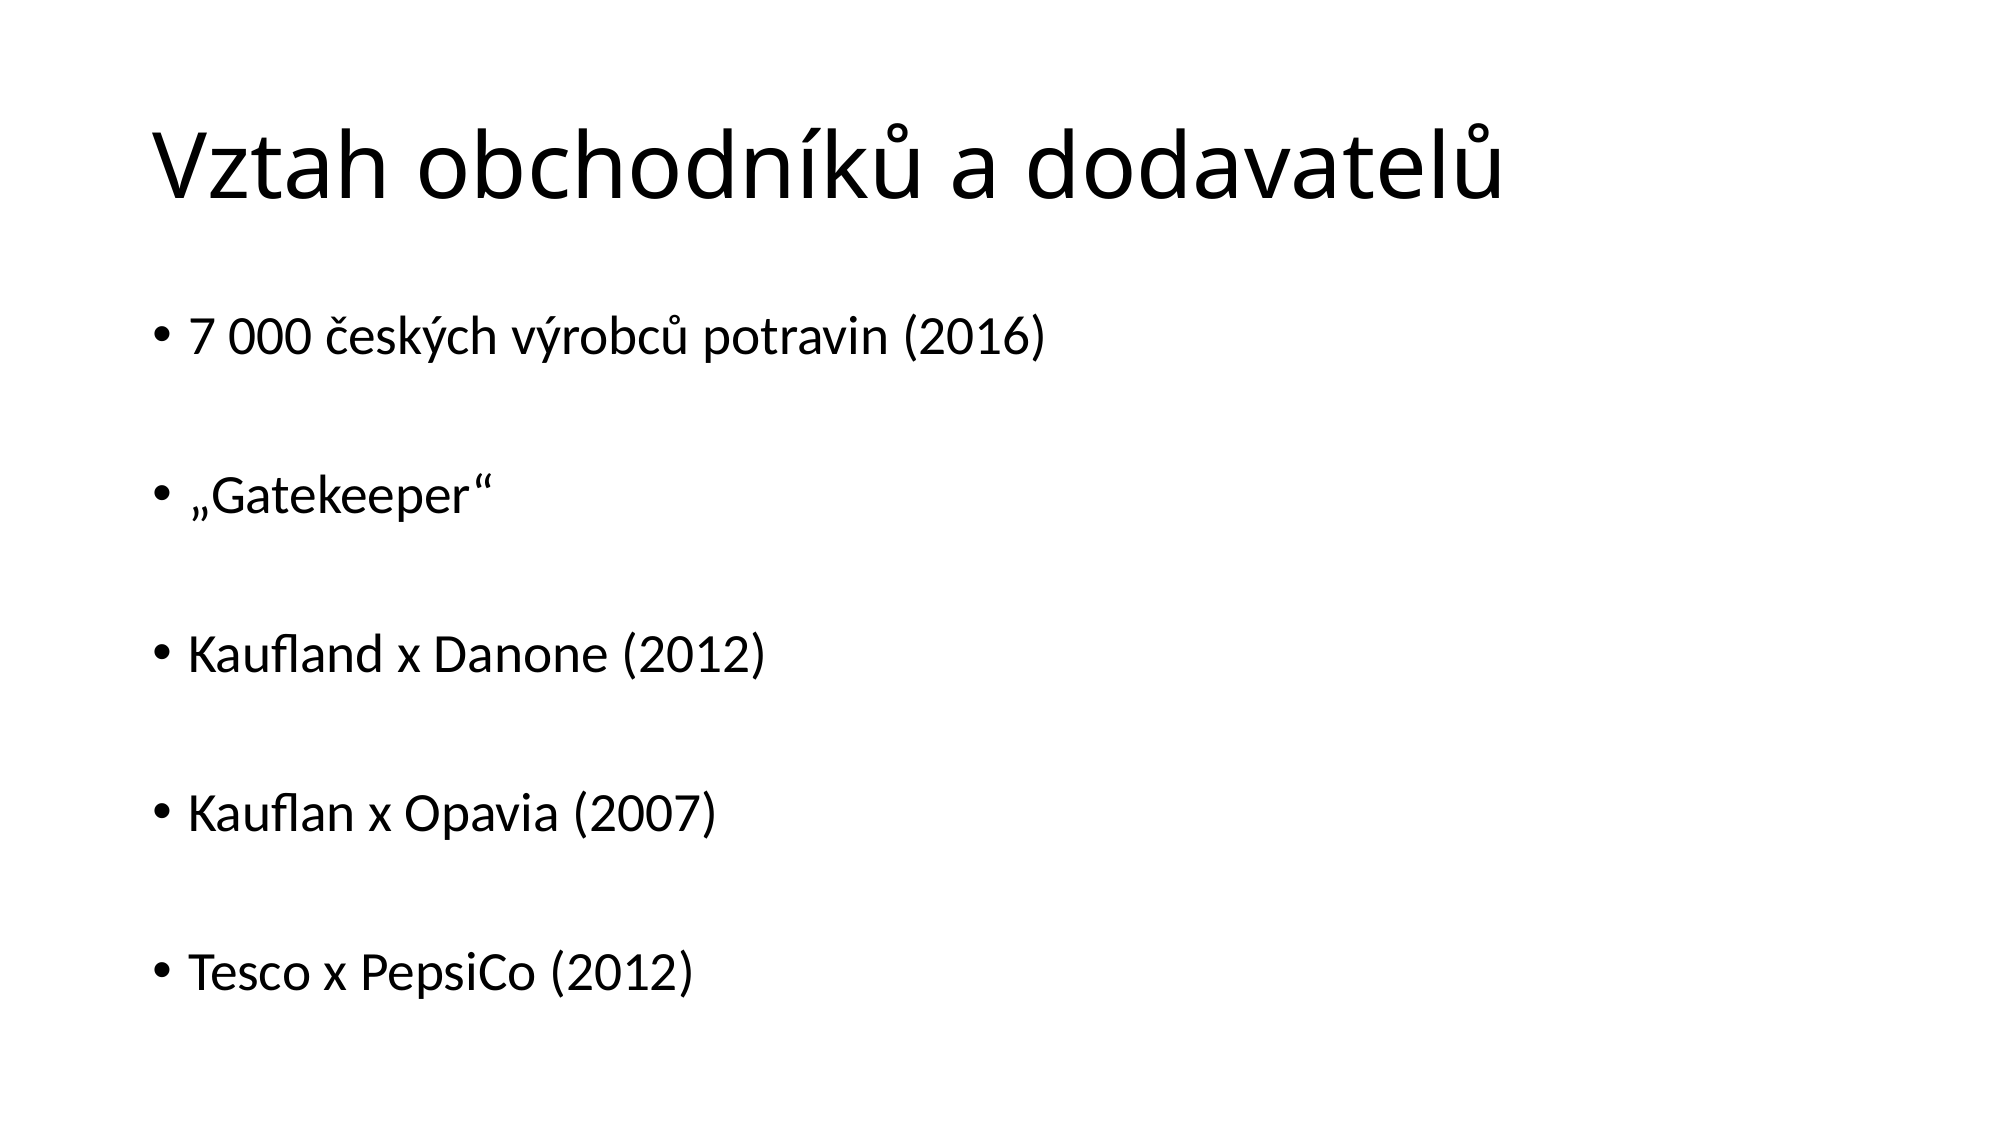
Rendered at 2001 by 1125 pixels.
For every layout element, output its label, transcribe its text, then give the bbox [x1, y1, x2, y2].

list 7 000 českých výrobců potravin (2016) „Gatekeeper“ Kaufland x Danone (2012) Kauflan x Opavia (2007) Tesco x PepsiCo (2012) [137, 299, 1863, 1014]
title Vztah obchodníků a dodavatelů [137, 59, 1863, 278]
